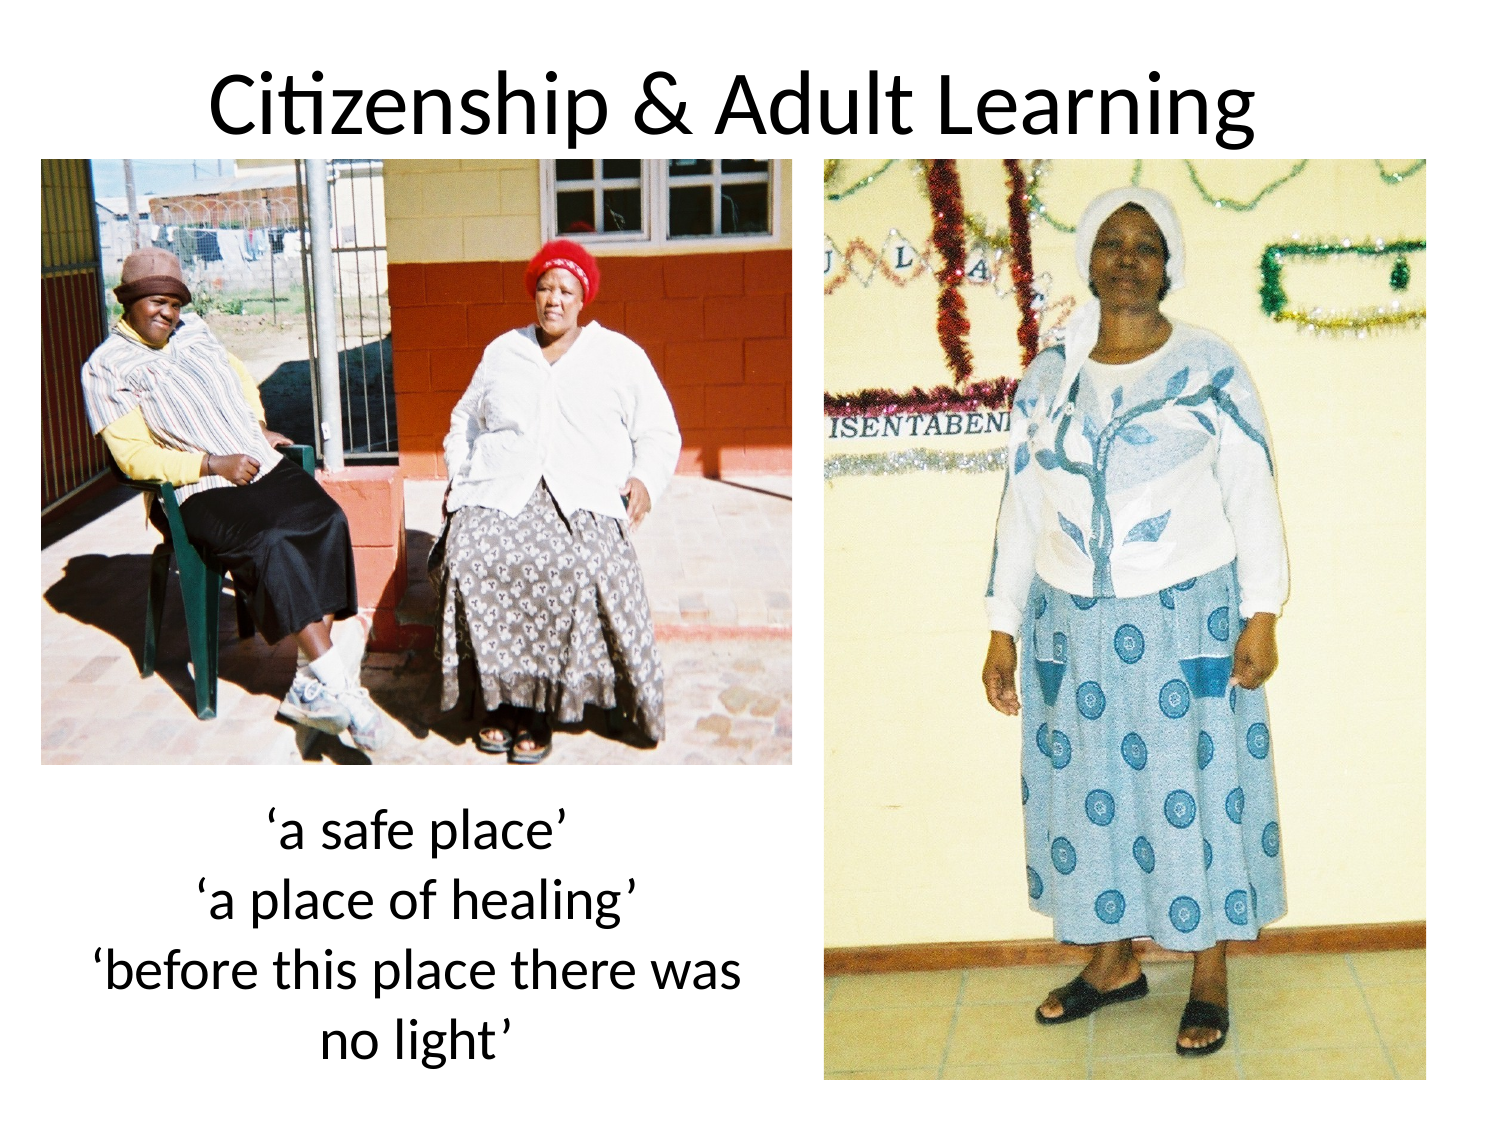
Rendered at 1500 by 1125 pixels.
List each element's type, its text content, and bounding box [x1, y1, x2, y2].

picture [41, 159, 793, 765]
title Citizenship & Adult Learning [41, 3, 1425, 192]
text_box ‘a safe place’ ‘a place of healing’ ‘before this place there was no light’ [41, 784, 793, 1079]
picture [823, 159, 1427, 1080]
